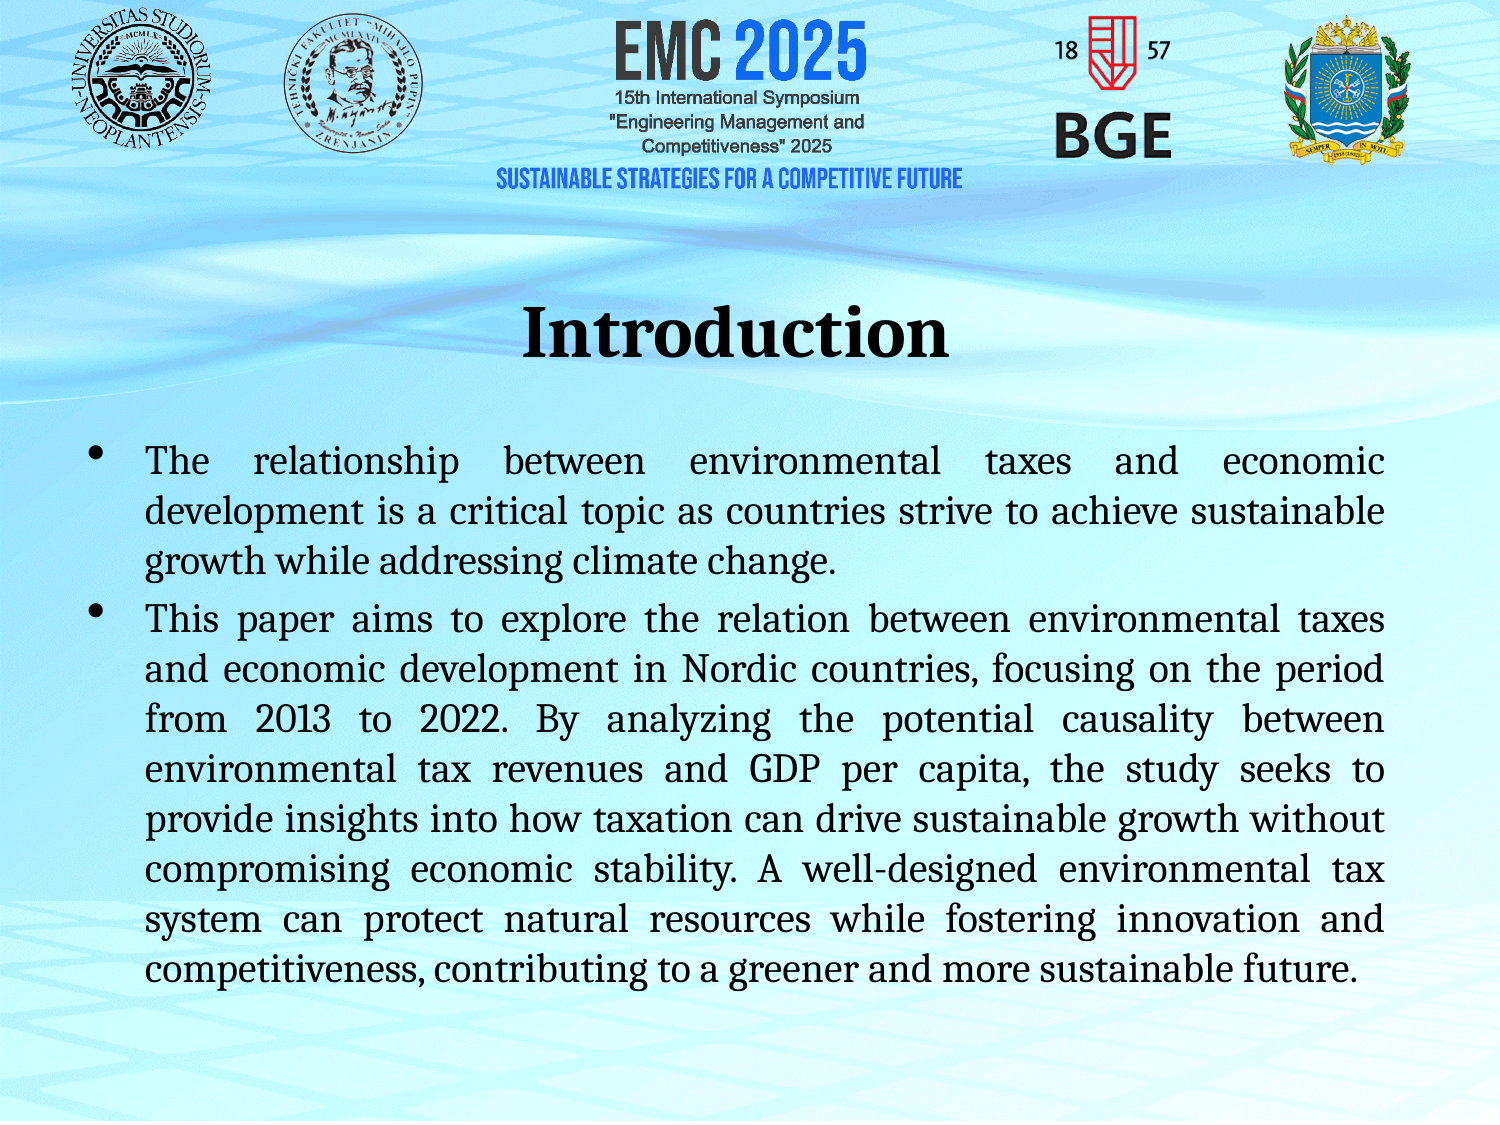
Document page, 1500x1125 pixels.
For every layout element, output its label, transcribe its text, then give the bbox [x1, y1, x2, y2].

picture [0, 0, 1500, 1121]
text_box Introduction [73, 274, 1399, 388]
text_box The relationship between environmental taxes and economic development is a critical topic as countries strive to achieve sustainable growth while addressing climate change. This paper aims to explore the relation between environmental taxes and economic development in Nordic countries, focusing on the period from 2013 to 2022. By analyzing the potential causality between environmental tax revenues and GDP per capita, the study seeks to provide insights into how taxation can drive sustainable growth without compromising economic stability. A well-designed environmental tax system can protect natural resources while fostering innovation and competitiveness, contributing to a greener and more sustainable future. [73, 425, 1400, 1080]
